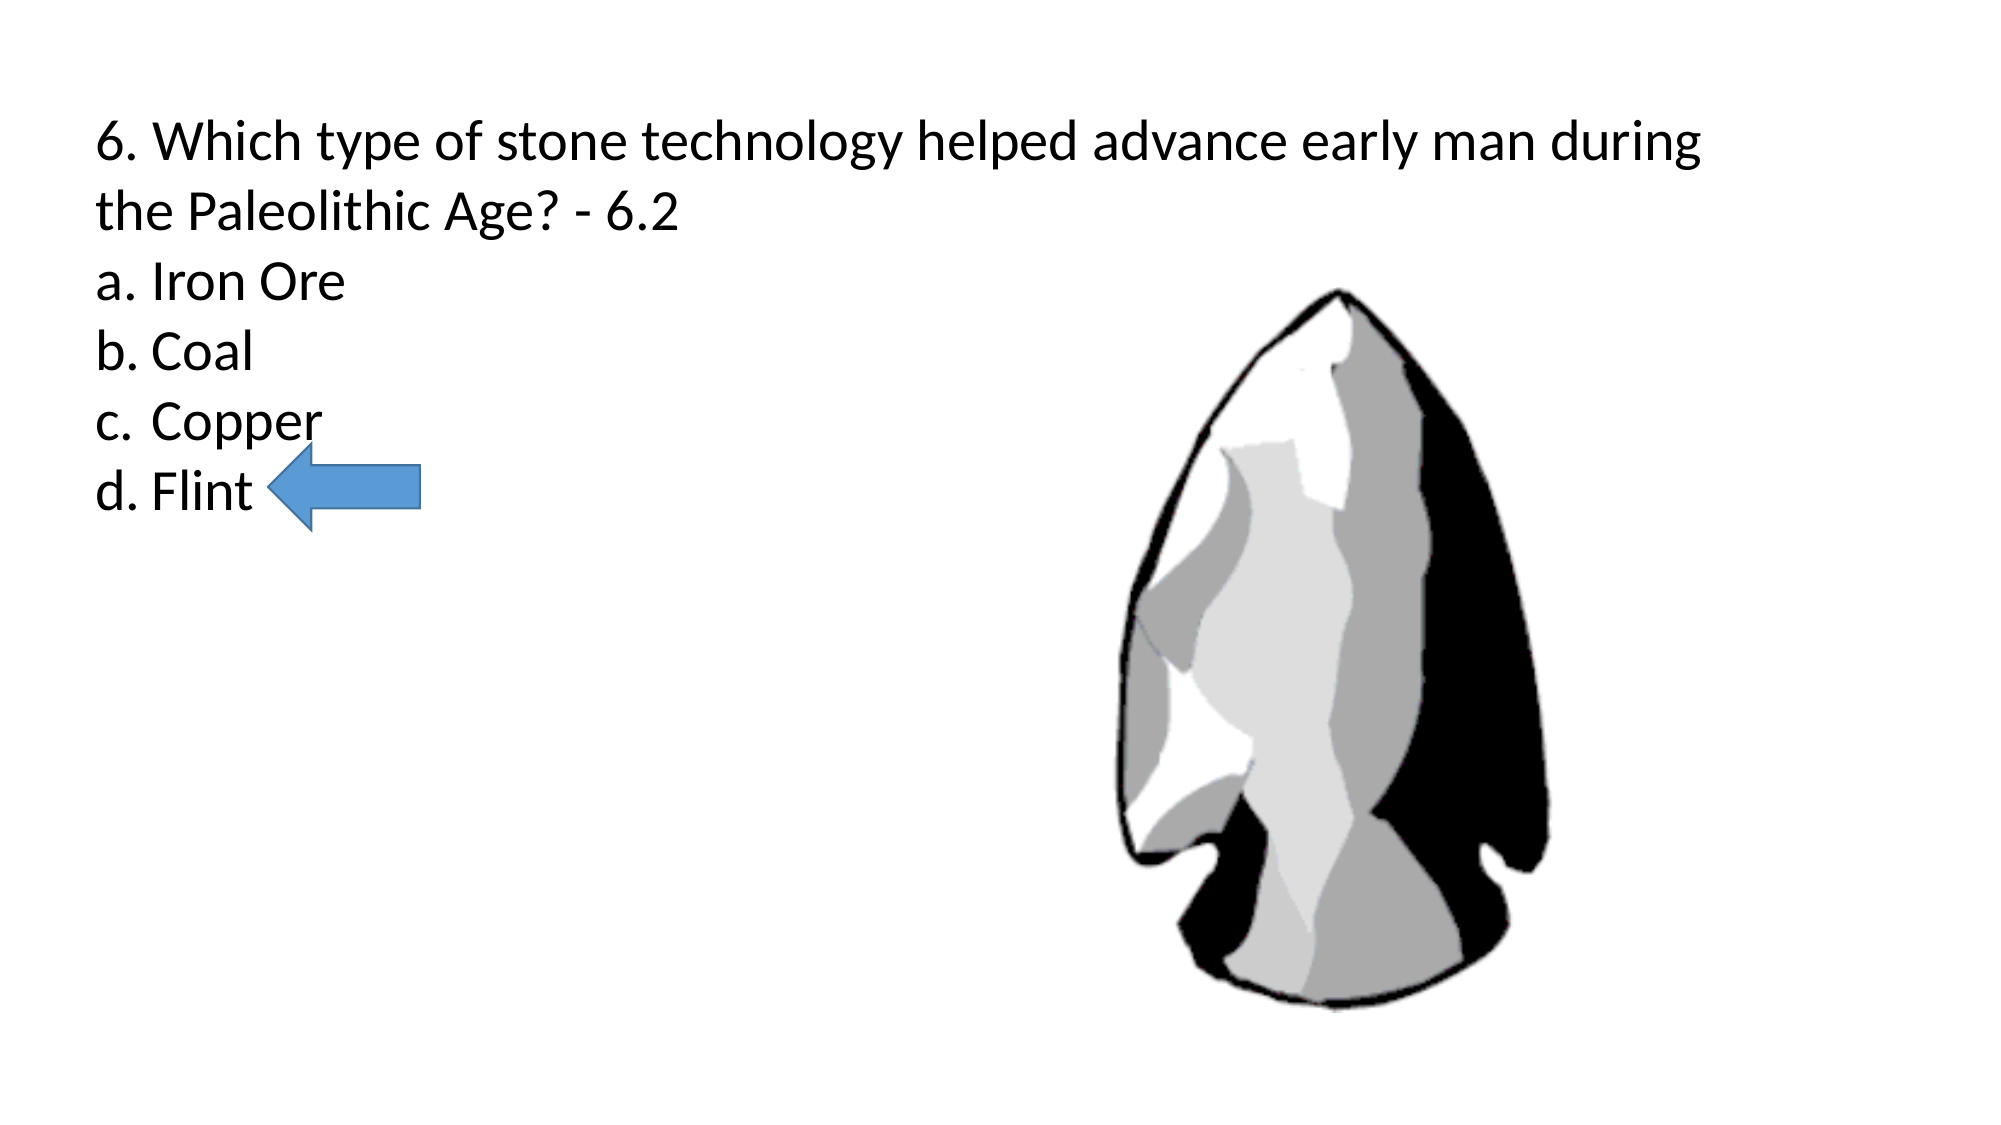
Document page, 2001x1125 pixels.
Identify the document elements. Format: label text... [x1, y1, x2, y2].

text_box 6. Which type of stone technology helped advance early man during the Paleolithic Age? - 6.2 Iron Ore Coal Copper Flint [80, 95, 1810, 785]
text_box [266, 441, 421, 533]
picture [969, 287, 1695, 1013]
